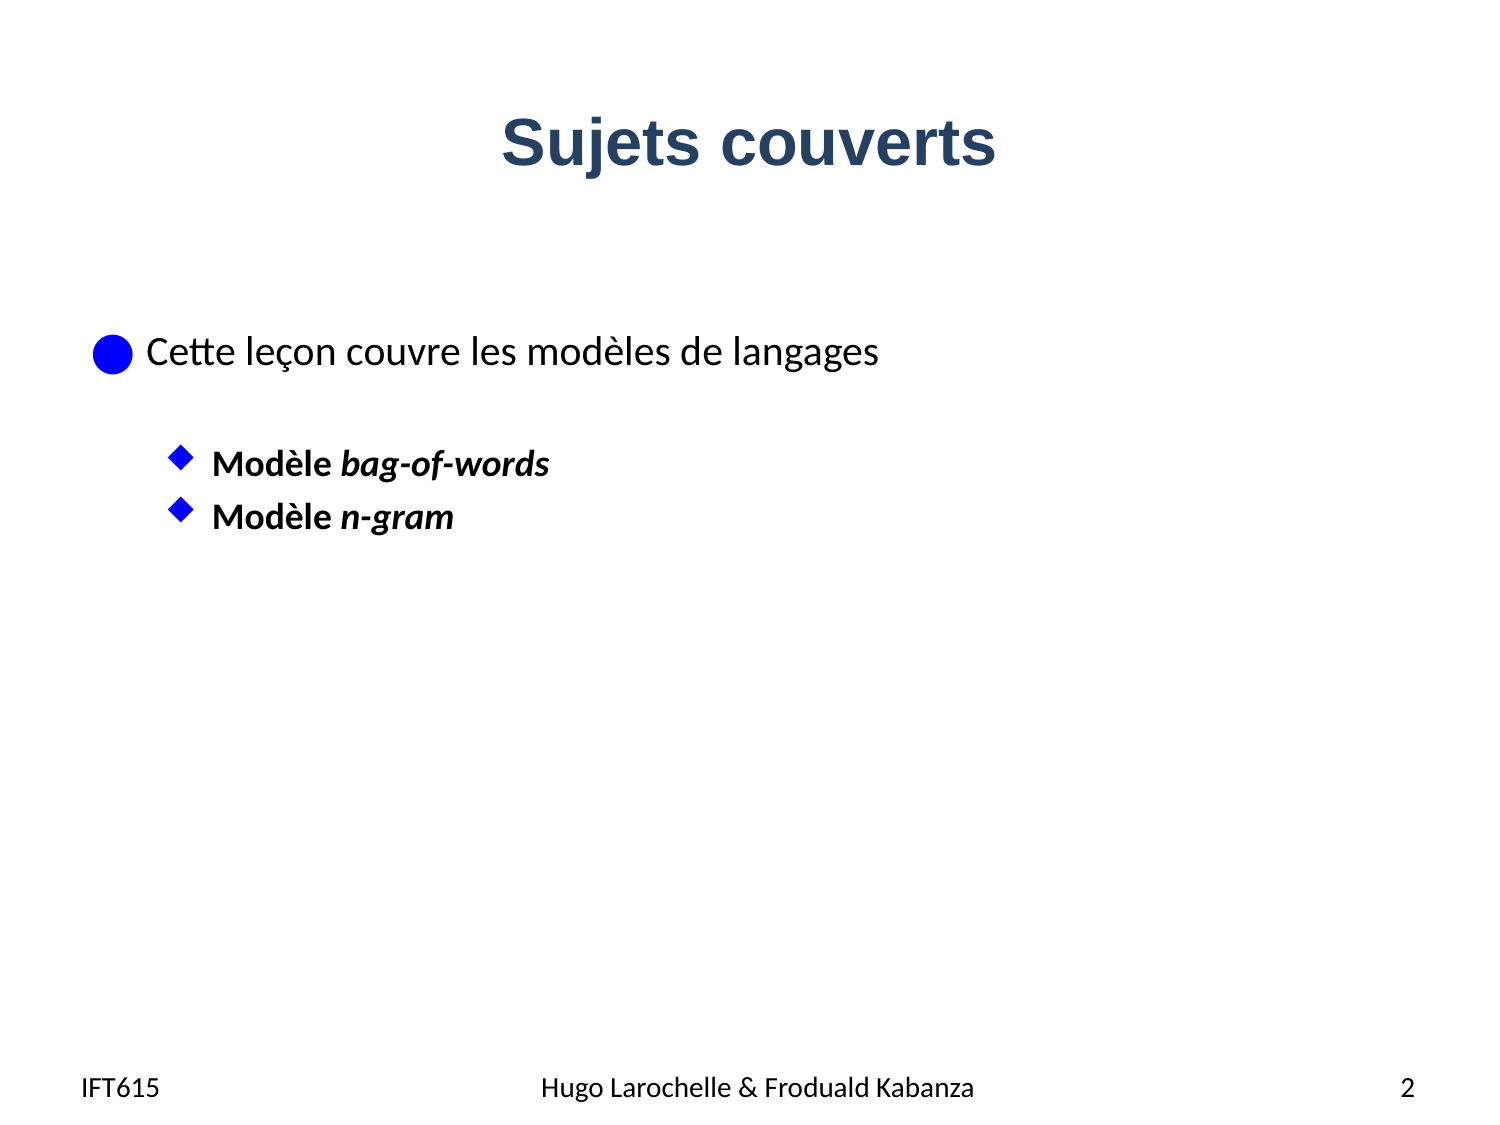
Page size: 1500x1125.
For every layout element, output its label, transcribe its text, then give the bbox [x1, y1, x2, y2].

slide_number IFT615 [66, 1056, 356, 1117]
list Cette leçon couvre les modèles de langages Modèle bag-of-words Modèle n-gram [75, 262, 1431, 1035]
title Sujets couverts [75, 45, 1425, 233]
slide_number 2 [1080, 1056, 1431, 1117]
footer Hugo Larochelle & Froduald Kabanza [520, 1056, 996, 1117]
